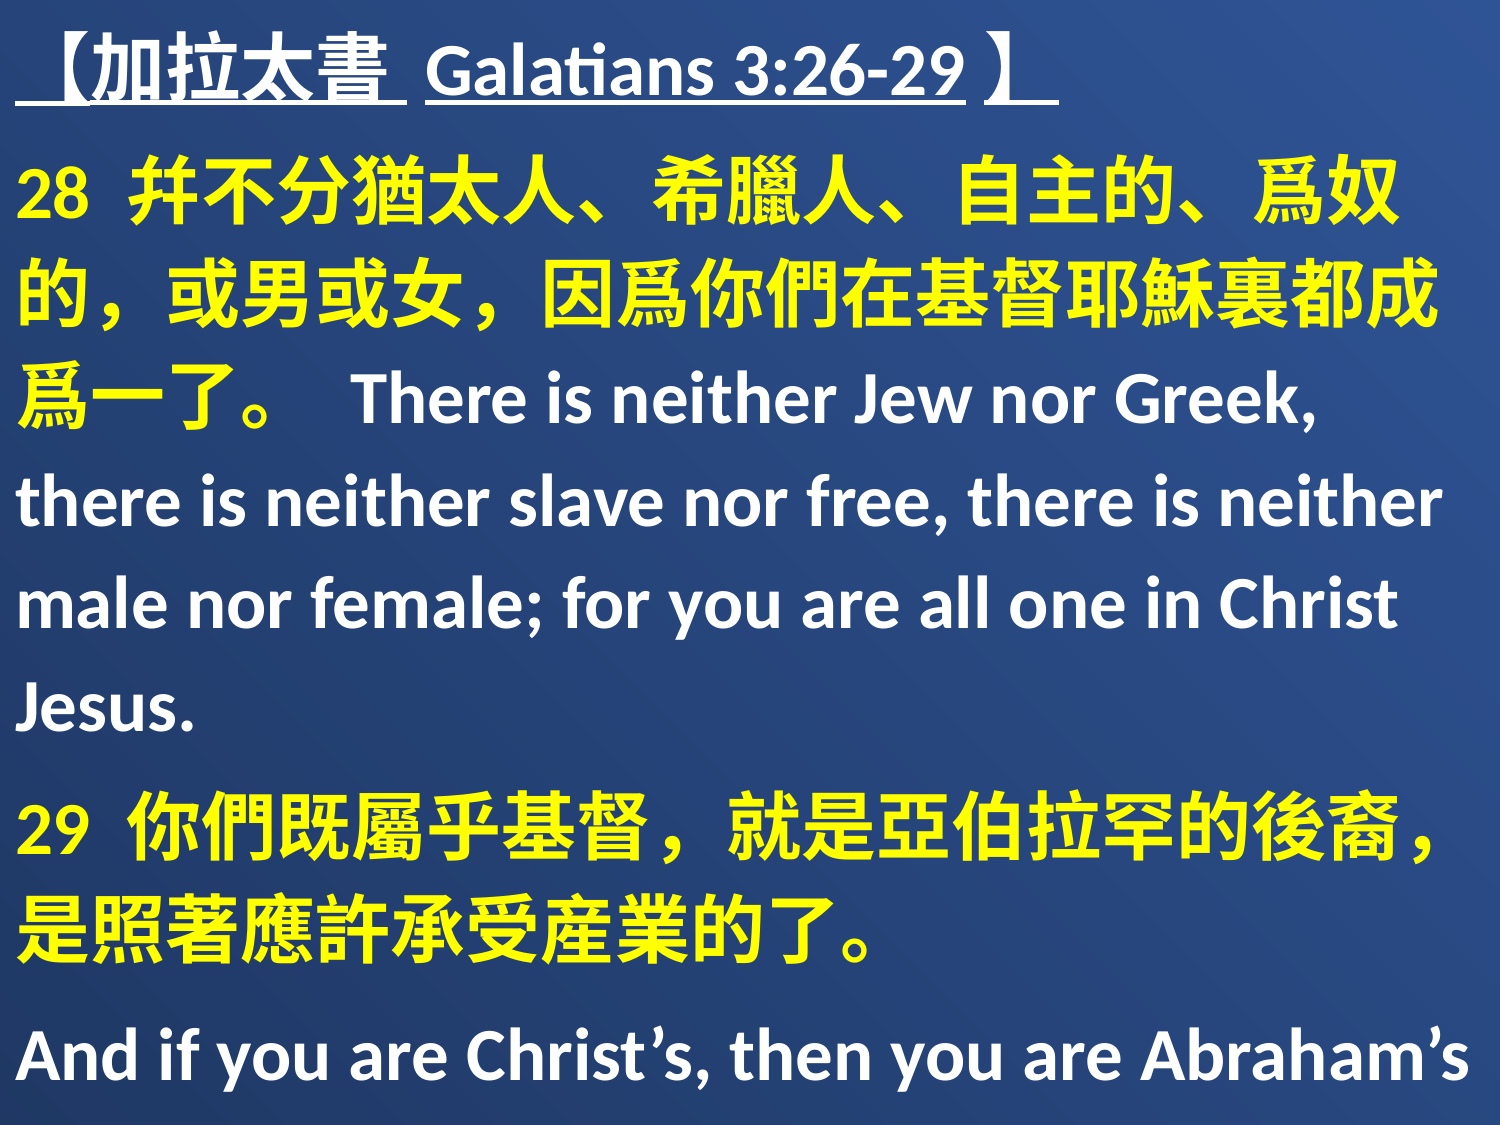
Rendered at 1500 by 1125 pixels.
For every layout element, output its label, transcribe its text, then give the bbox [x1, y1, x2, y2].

subtitle 【加拉太書 Galatians 3:26-29】 28 幷不分猶太人、希臘人、自主的、爲奴的，或男或女，因爲你們在基督耶穌裏都成爲一了。 There is neither Jew nor Greek, there is neither slave nor free, there is neither male nor female; for you are all one in Christ Jesus. 29 你們既屬乎基督，就是亞伯拉罕的後裔，是照著應許承受産業的了。 And if you are Christ’s, then you are Abraham’s seed, and heirs according to the promise. [0, 0, 1500, 1125]
